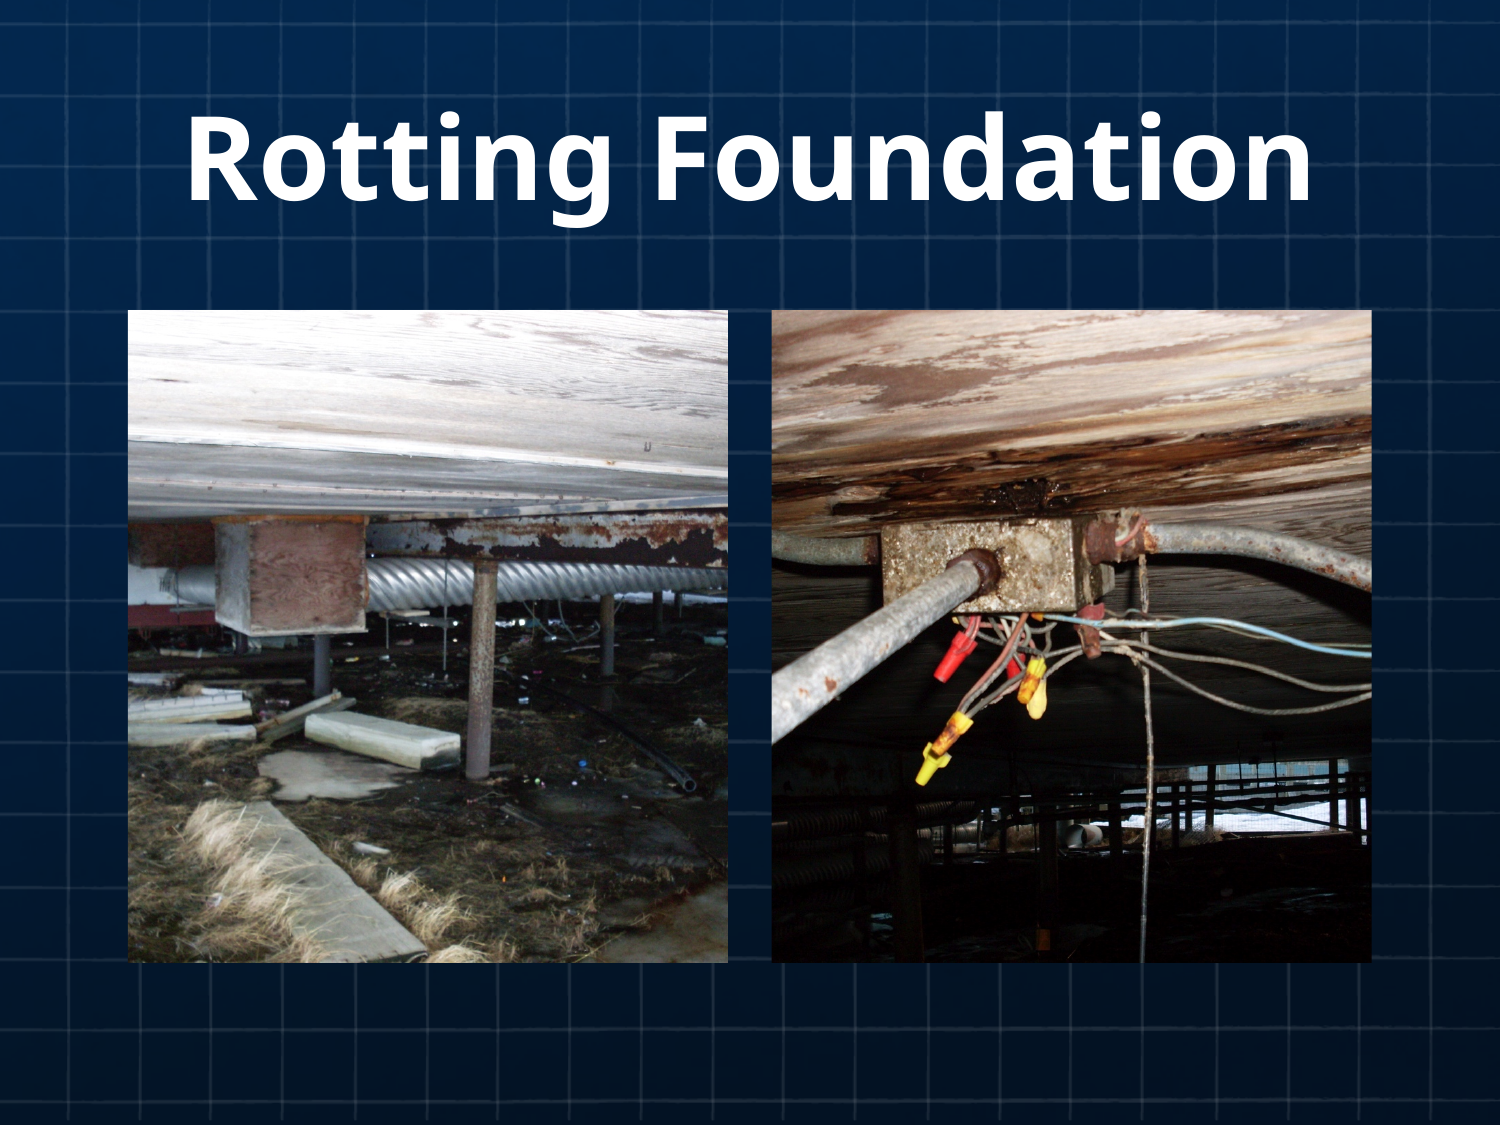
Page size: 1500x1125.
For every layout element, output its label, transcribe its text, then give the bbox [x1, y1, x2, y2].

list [127, 309, 729, 963]
title Rotting Foundation [127, 17, 1372, 289]
picture [0, 0, 1500, 1125]
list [771, 309, 1373, 963]
